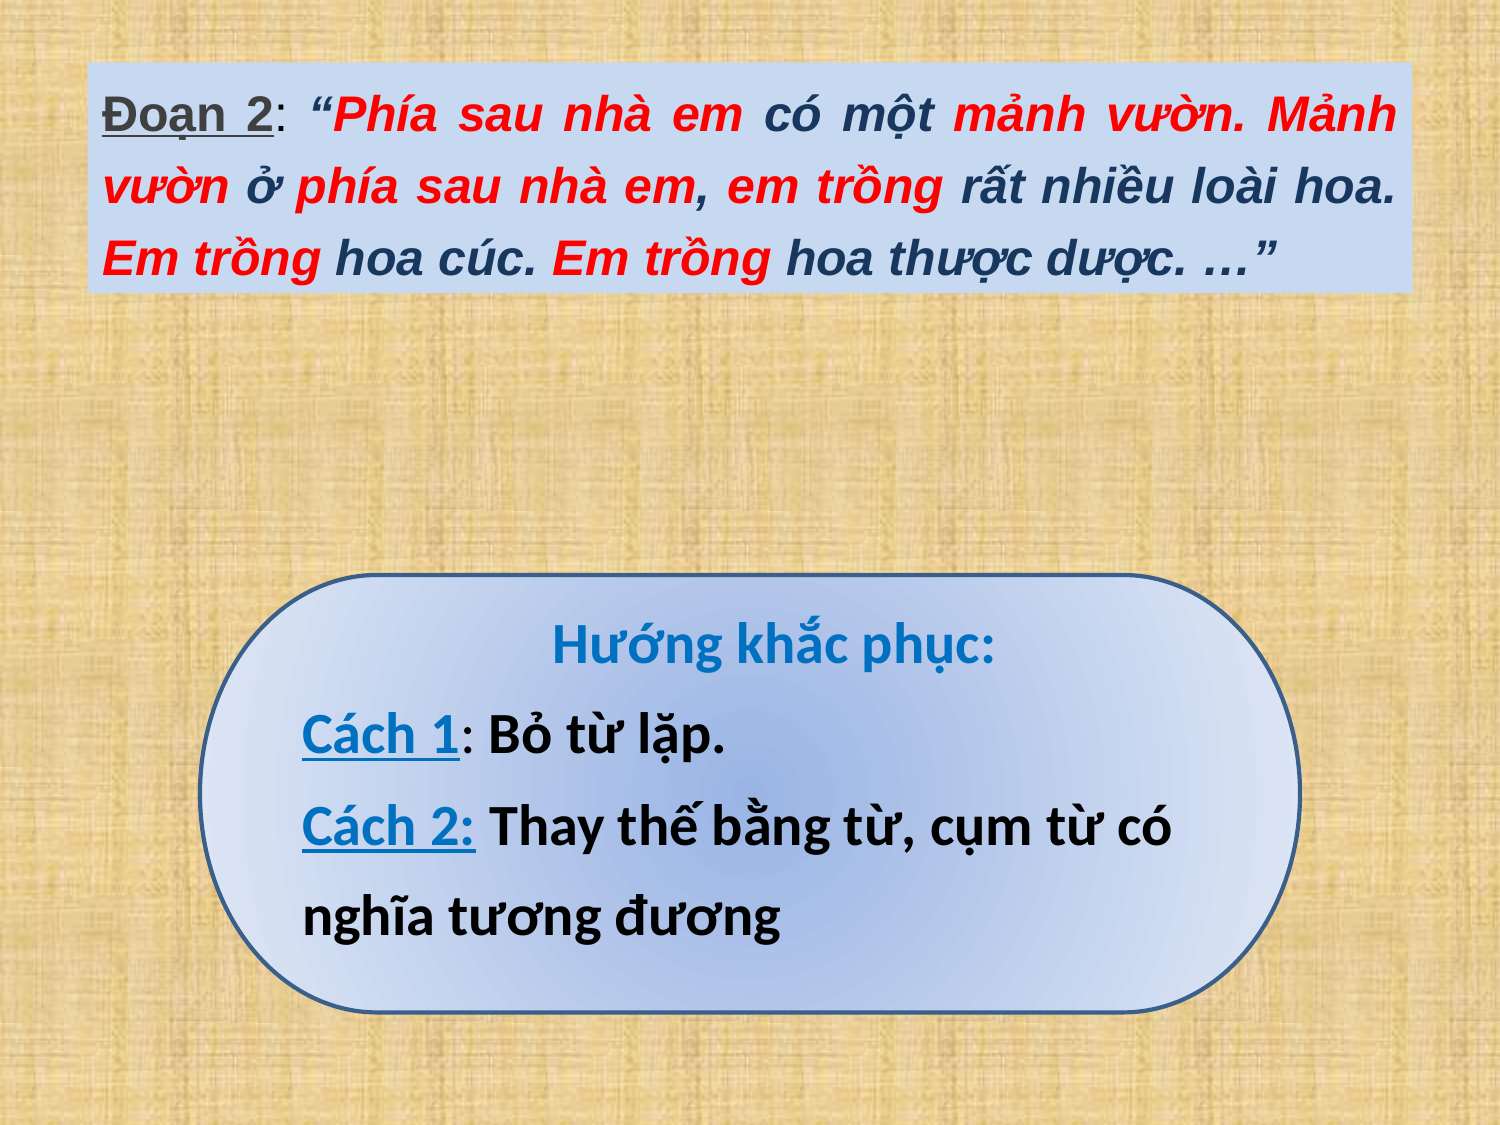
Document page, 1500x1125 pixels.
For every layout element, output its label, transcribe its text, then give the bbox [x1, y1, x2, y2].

text_box Đoạn 2: “Phía sau nhà em có một mảnh vườn. Mảnh vườn ở phía sau nhà em, em trồng rất nhiều loài hoa. Em trồng hoa cúc. Em trồng hoa thược dược. …” [87, 62, 1413, 294]
text_box [1275, 676, 1303, 911]
text_box [197, 602, 1246, 1015]
picture [0, 0, 1500, 1125]
text_box Hướng khắc phục: Cách 1: Bỏ từ lặp. Cách 2: Thay thế bằng từ, cụm từ có nghĩa tương đương [287, 576, 1275, 955]
text_box [346, 572, 1154, 576]
